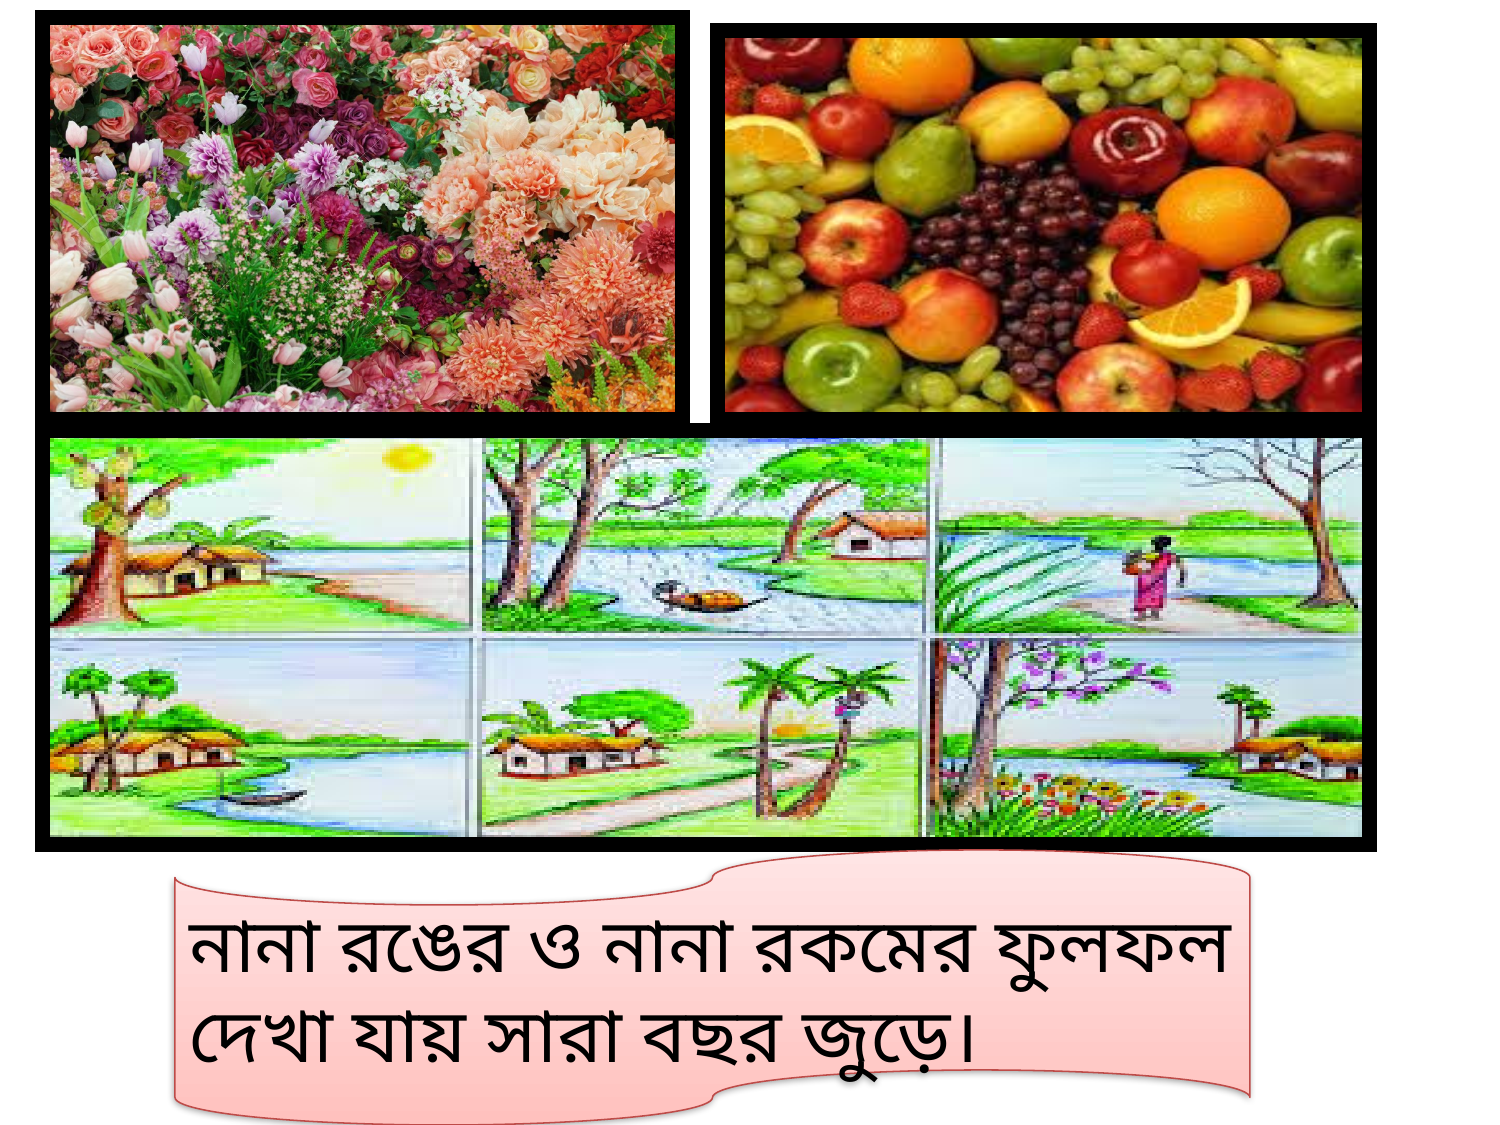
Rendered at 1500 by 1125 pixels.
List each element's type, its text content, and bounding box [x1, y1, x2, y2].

picture [49, 24, 676, 413]
picture [724, 37, 1363, 413]
picture [49, 437, 1363, 838]
text_box নানা রঙের ও নানা রকমের ফুলফল দেখা যায় সারা বছর জুড়ে। [174, 849, 1251, 1125]
